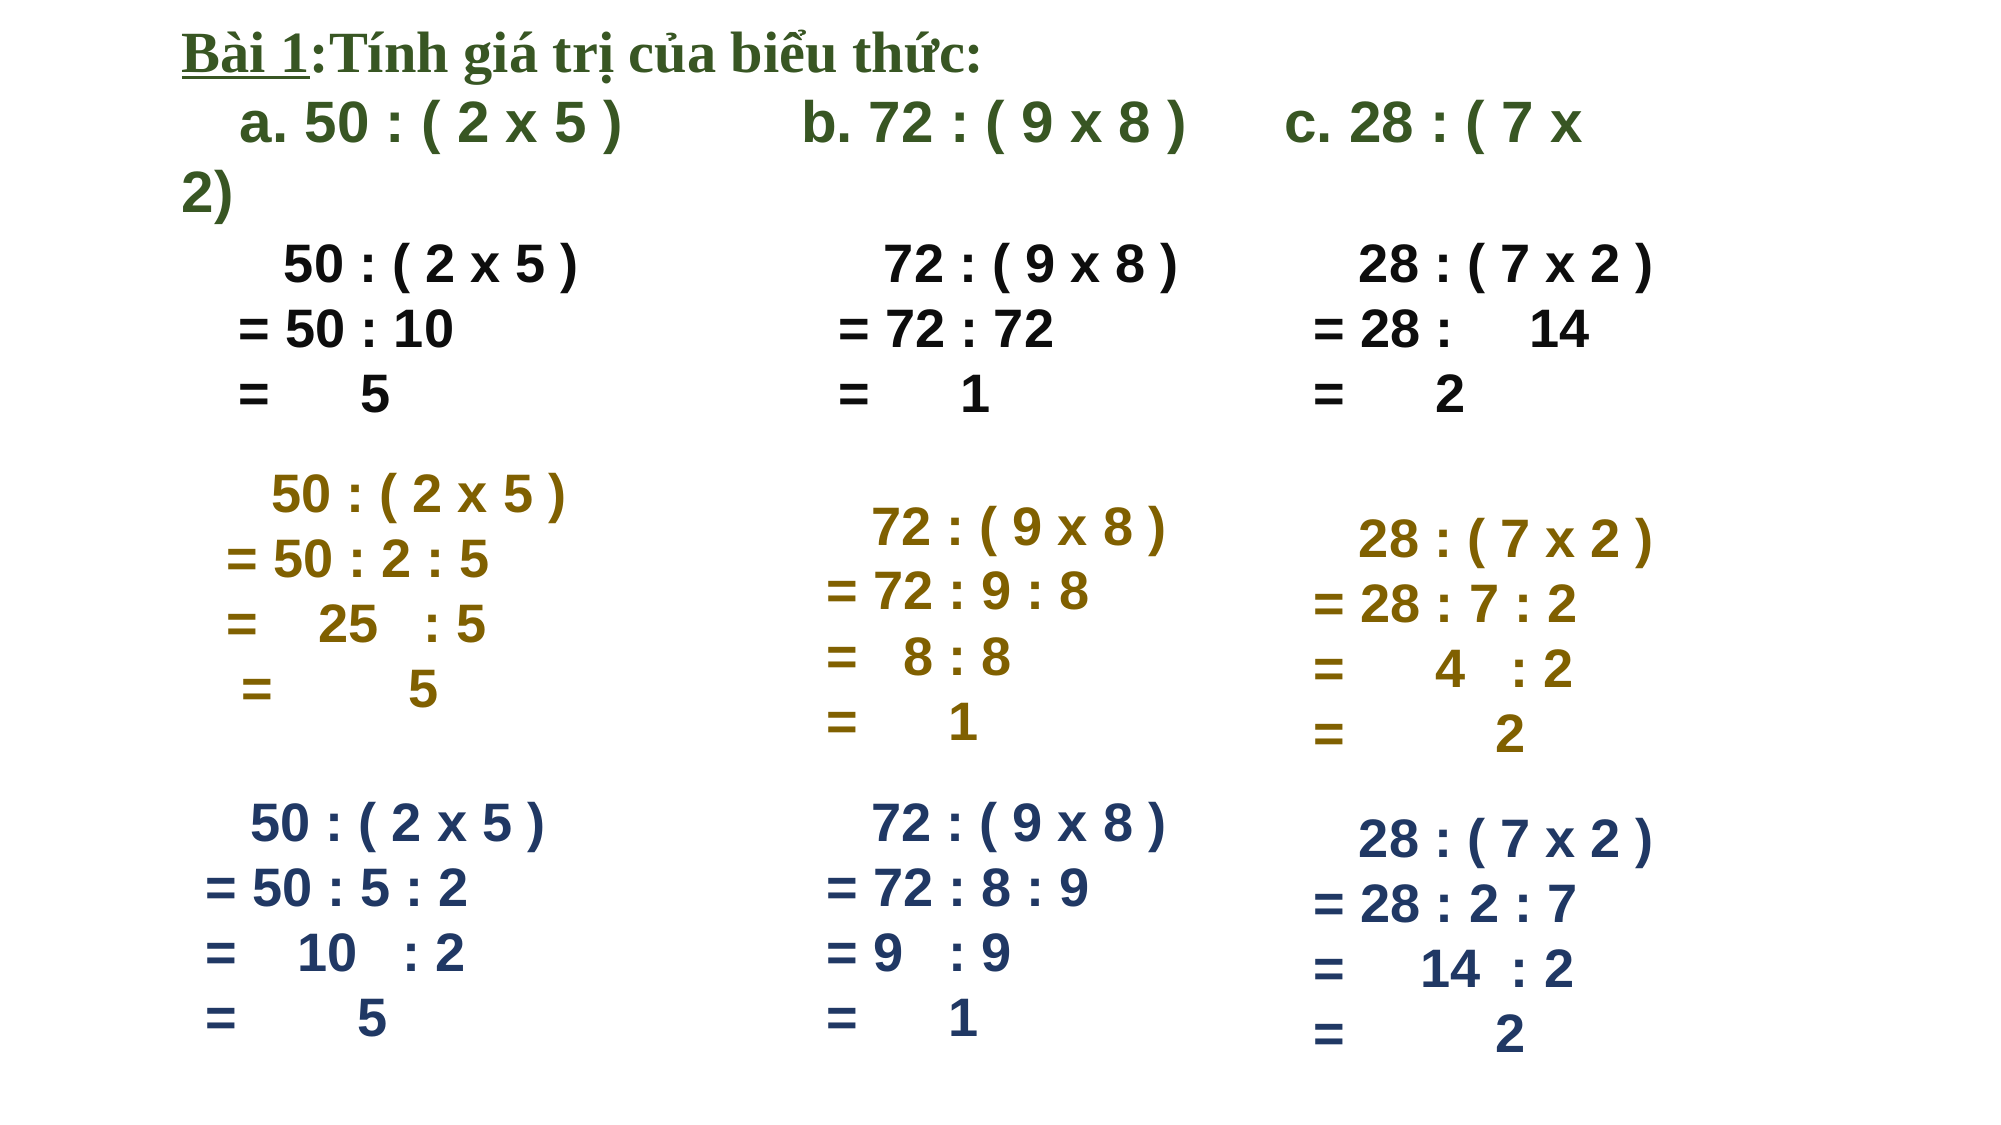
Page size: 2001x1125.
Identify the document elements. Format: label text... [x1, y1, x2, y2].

text_box 72 : ( 9 x 8 ) = 72 : 8 : 9 = 9 : 9 = 1 [811, 779, 1212, 1055]
text_box 50 : ( 2 x 5 ) = 50 : 2 : 5 = 25 : 5 = 5 [211, 451, 612, 727]
text_box 72 : ( 9 x 8 ) = 72 : 72 = 1 [824, 220, 1225, 431]
text_box 50 : ( 2 x 5 ) = 50 : 10 = 5 [224, 220, 625, 431]
text_box 28 : ( 7 x 2 ) = 28 : 2 : 7 = 14 : 2 = 2 [1299, 796, 1700, 1071]
text_box 28 : ( 7 x 2 ) = 28 : 14 = 2 [1299, 220, 1700, 431]
text_box Bài 1:Tính giá trị của biểu thức: a. 50 : ( 2 x 5 ) b. 72 : ( 9 x 8 ) c. 28 : ( 7 x 2) [167, 6, 1668, 232]
text_box 72 : ( 9 x 8 ) = 72 : 9 : 8 = 8 : 8 = 1 [811, 483, 1212, 759]
text_box 50 : ( 2 x 5 ) = 50 : 5 : 2 = 10 : 2 = 5 [190, 779, 591, 1055]
text_box 28 : ( 7 x 2 ) = 28 : 7 : 2 = 4 : 2 = 2 [1299, 496, 1700, 771]
